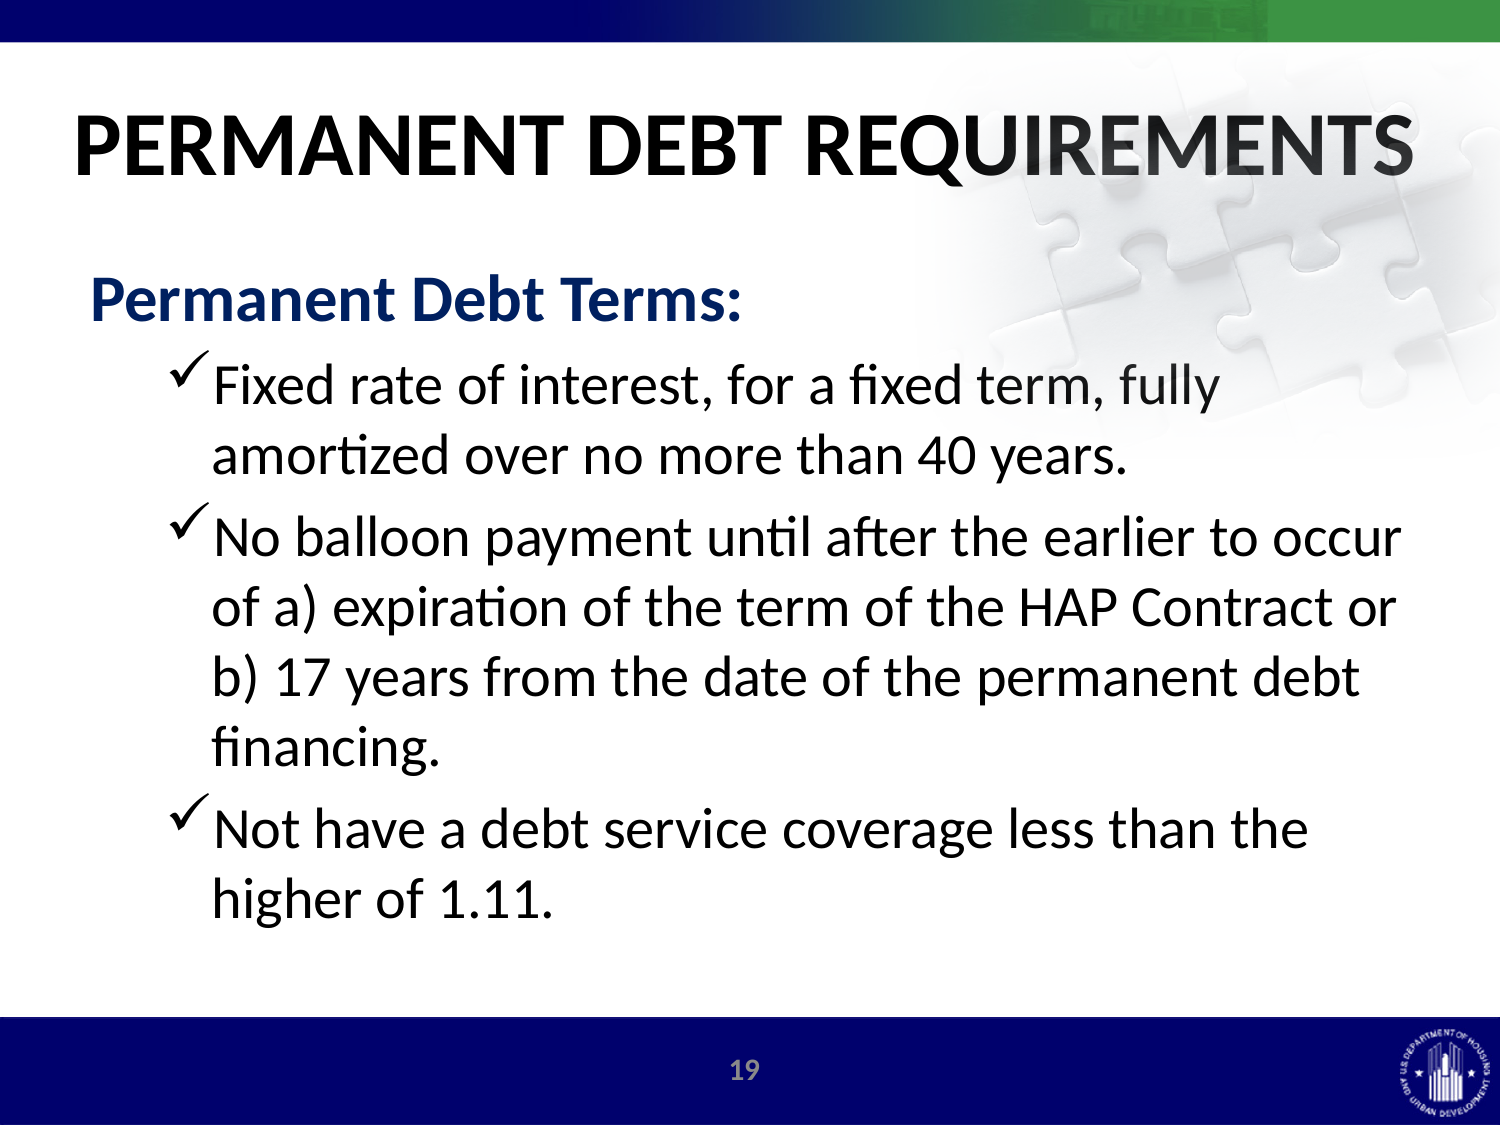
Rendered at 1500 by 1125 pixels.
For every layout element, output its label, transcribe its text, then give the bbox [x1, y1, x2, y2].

title PERMANENT DEBT REQUIREMENTS [15, 45, 895, 233]
slide_number 18 [712, 1037, 775, 1098]
picture [0, 0, 1500, 1125]
list Permanent Debt Terms: Fixed rate of interest, for a fixed term, fully amortized over no more than 40 years. No balloon payment until after the earlier to occur of a) expiration of the term of the HAP Contract or b) 17 years from the date of the permanent debt financing. Not have a debt service coverage less than the higher of 1.11. [75, 247, 1425, 990]
